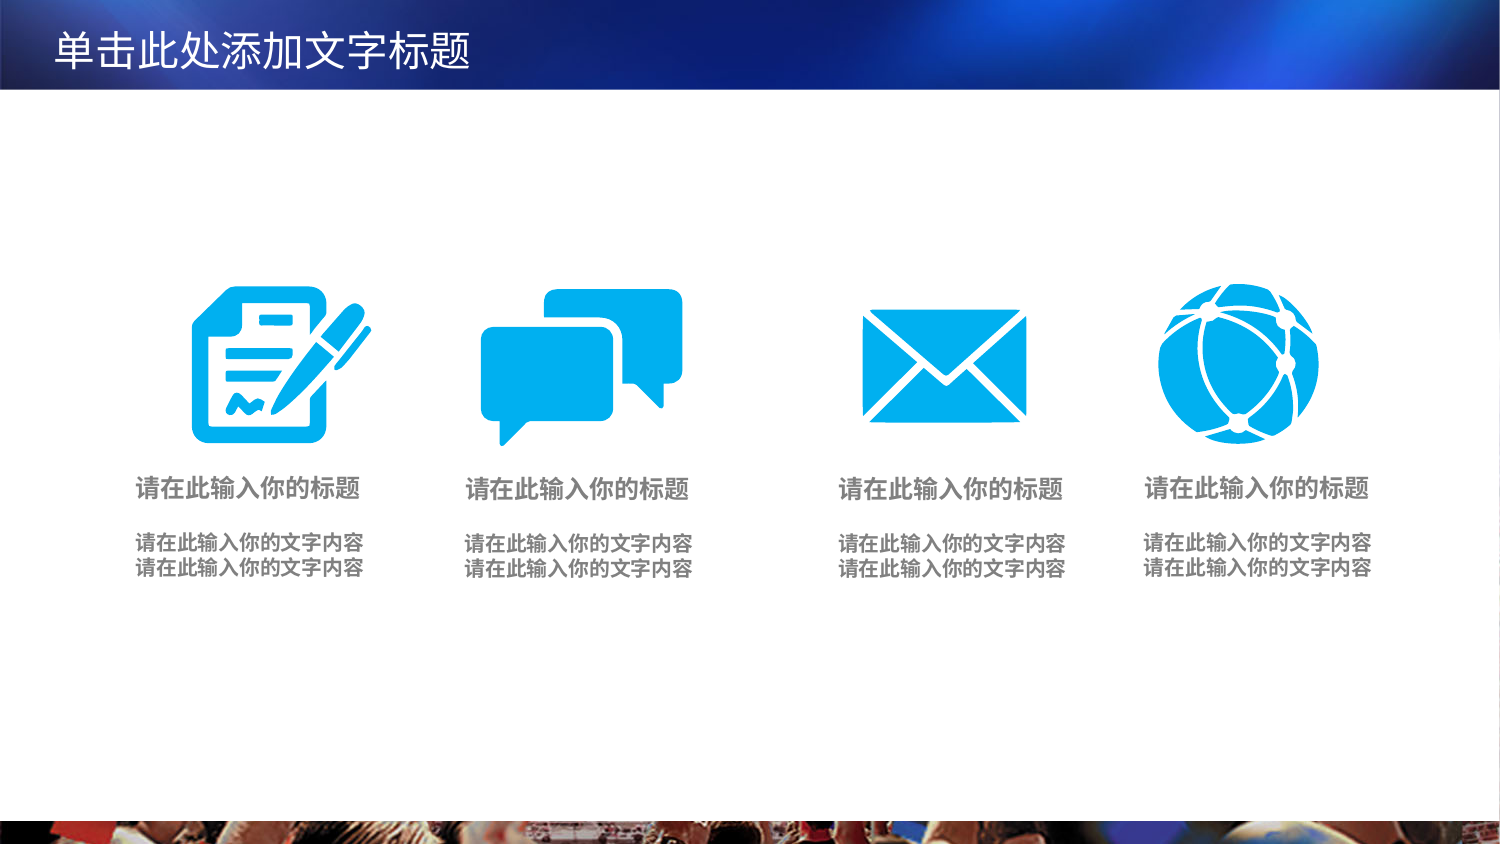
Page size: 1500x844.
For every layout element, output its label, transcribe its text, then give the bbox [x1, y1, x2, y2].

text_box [191, 286, 372, 444]
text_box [480, 288, 683, 447]
picture [0, 0, 1500, 89]
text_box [119, 464, 380, 587]
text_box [448, 466, 709, 588]
picture [0, 821, 1500, 844]
slide_number 16 [1074, 782, 1425, 827]
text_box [1127, 464, 1389, 587]
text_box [1157, 283, 1323, 447]
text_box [822, 466, 1083, 588]
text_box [862, 309, 1027, 424]
